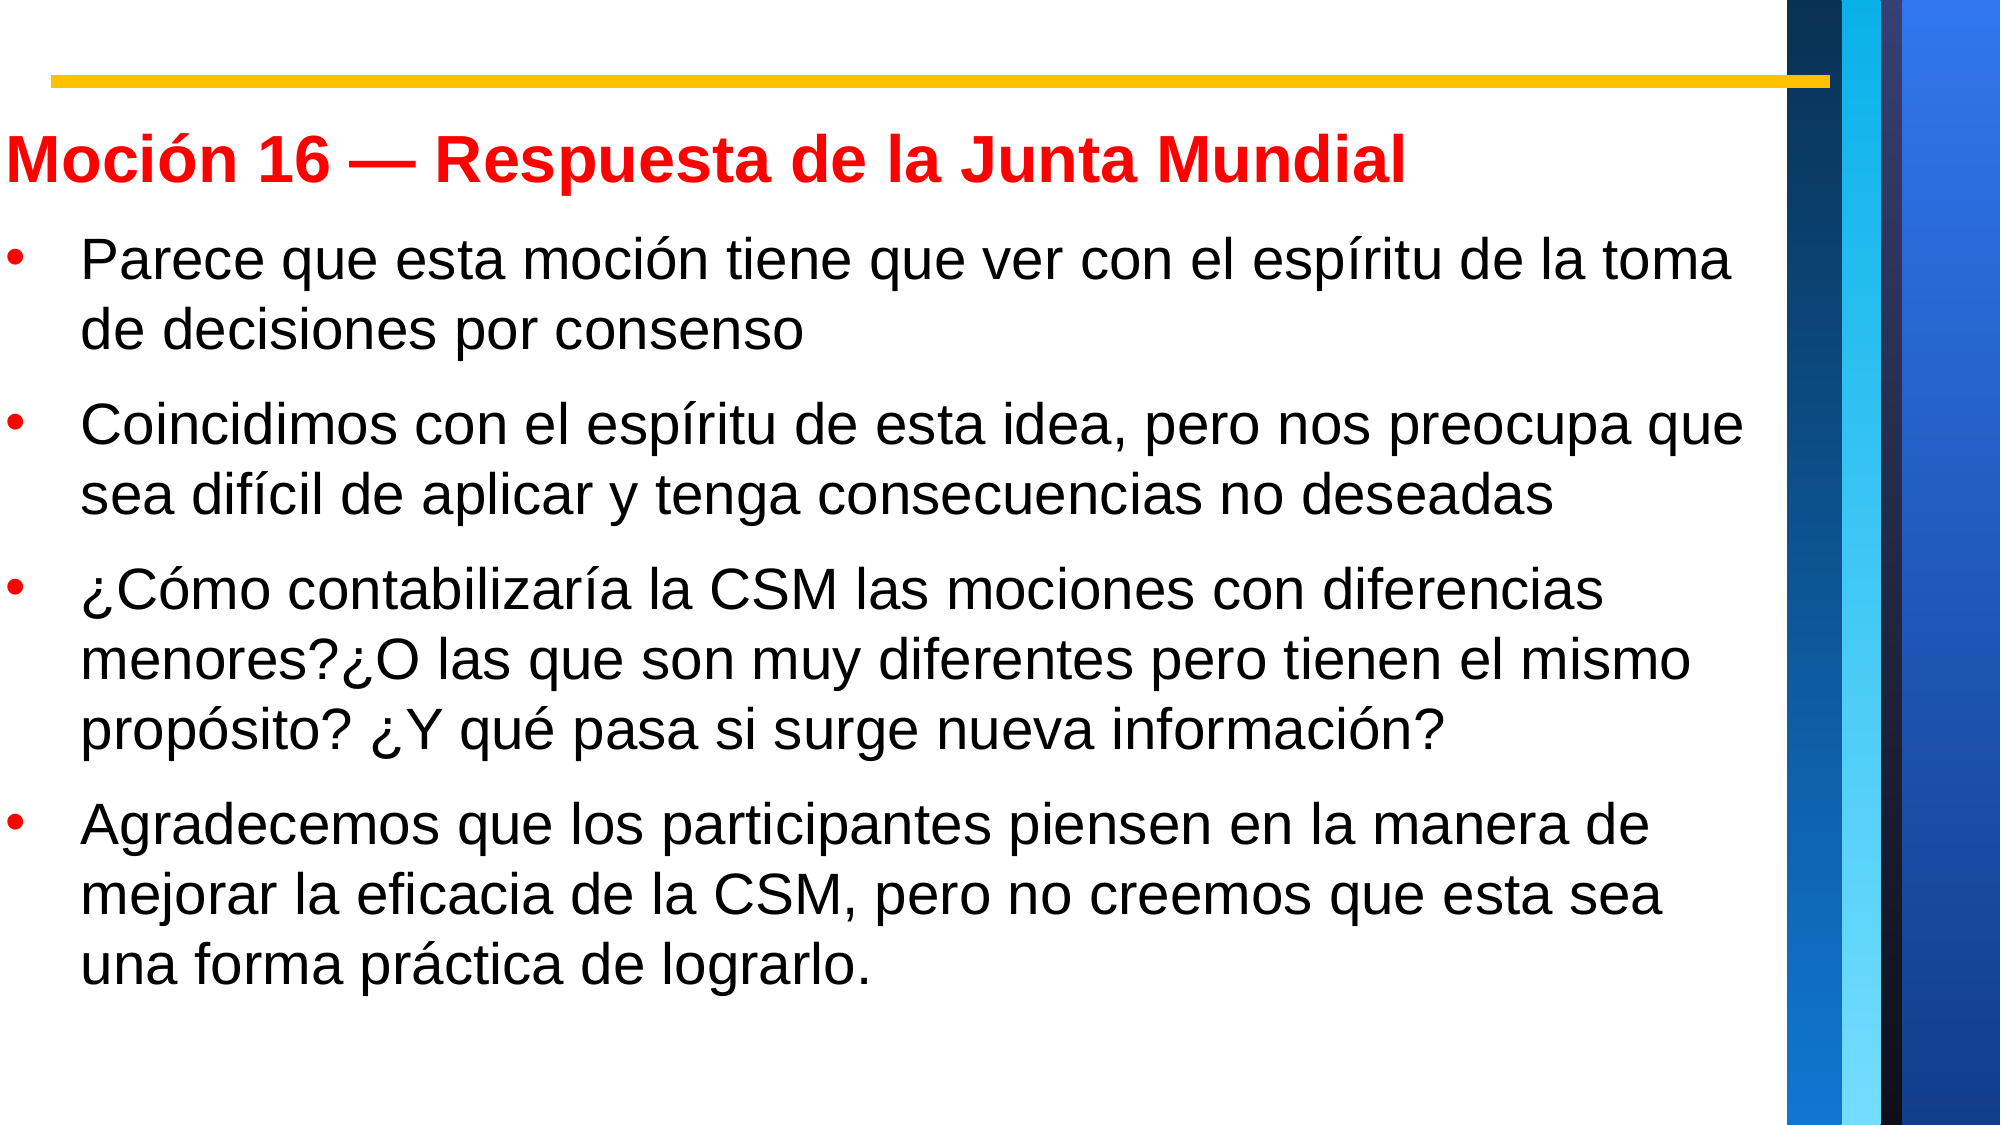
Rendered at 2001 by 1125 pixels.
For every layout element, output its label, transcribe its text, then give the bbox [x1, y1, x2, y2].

text_box Moción 16 — Respuesta de la Junta Mundial Parece que esta moción tiene que ver con el espíritu de la toma de decisiones por consenso Coincidimos con el espíritu de esta idea, pero nos preocupa que sea difícil de aplicar y tenga consecuencias no deseadas ¿Cómo contabilizaría la CSM las mociones con diferencias menores?¿O las que son muy diferentes pero tienen el mismo propósito? ¿Y qué pasa si surge nueva información? Agradecemos que los participantes piensen en la manera de mejorar la eficacia de la CSM, pero no creemos que esta sea una forma práctica de lograrlo. [0, 110, 1785, 1094]
